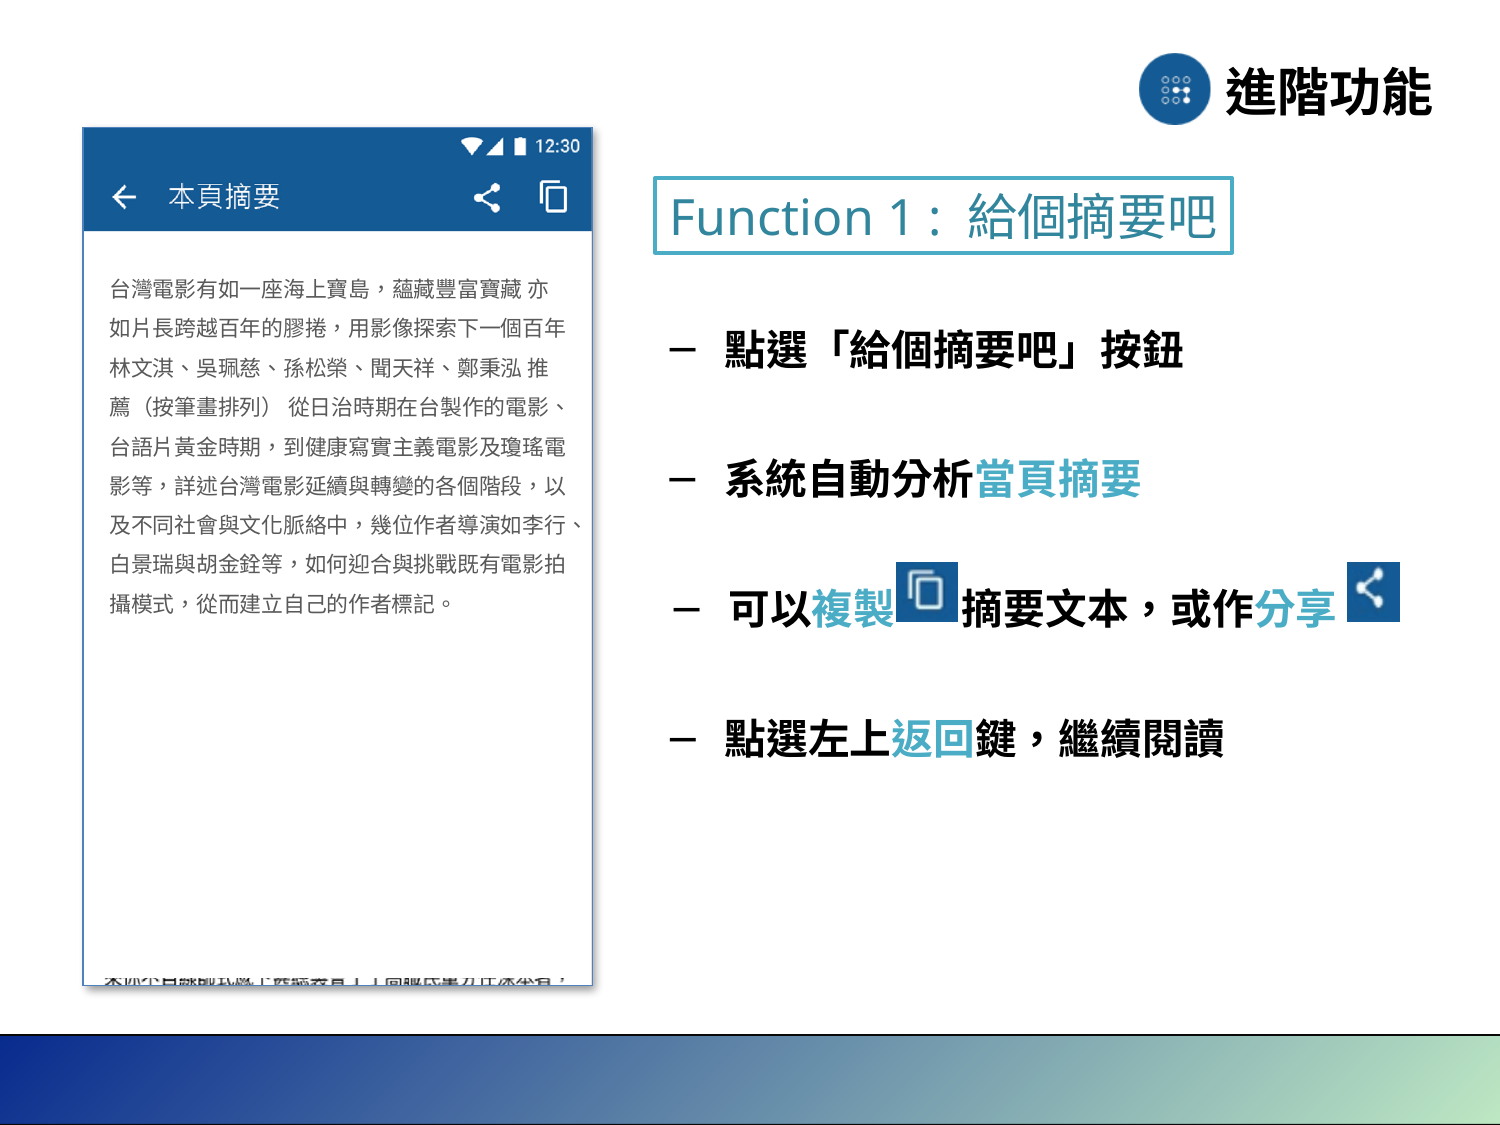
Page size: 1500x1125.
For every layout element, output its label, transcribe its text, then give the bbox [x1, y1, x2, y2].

picture [1347, 562, 1400, 622]
text_box 進階功能 [1210, 51, 1460, 121]
text_box 可以複製 摘要文本，或作分享 [659, 550, 1353, 641]
text_box 點選左上返回鍵，繼續閱讀 [655, 680, 1241, 771]
text_box Function 1 : 給個摘要吧 [653, 176, 1234, 255]
picture [83, 127, 592, 985]
picture [1139, 53, 1351, 125]
text_box 系統自動分析當頁摘要 [655, 420, 1157, 511]
text_box [0, 1033, 1500, 1125]
text_box 點選「給個摘要吧」按鈕 [655, 290, 1199, 381]
picture [896, 562, 959, 622]
